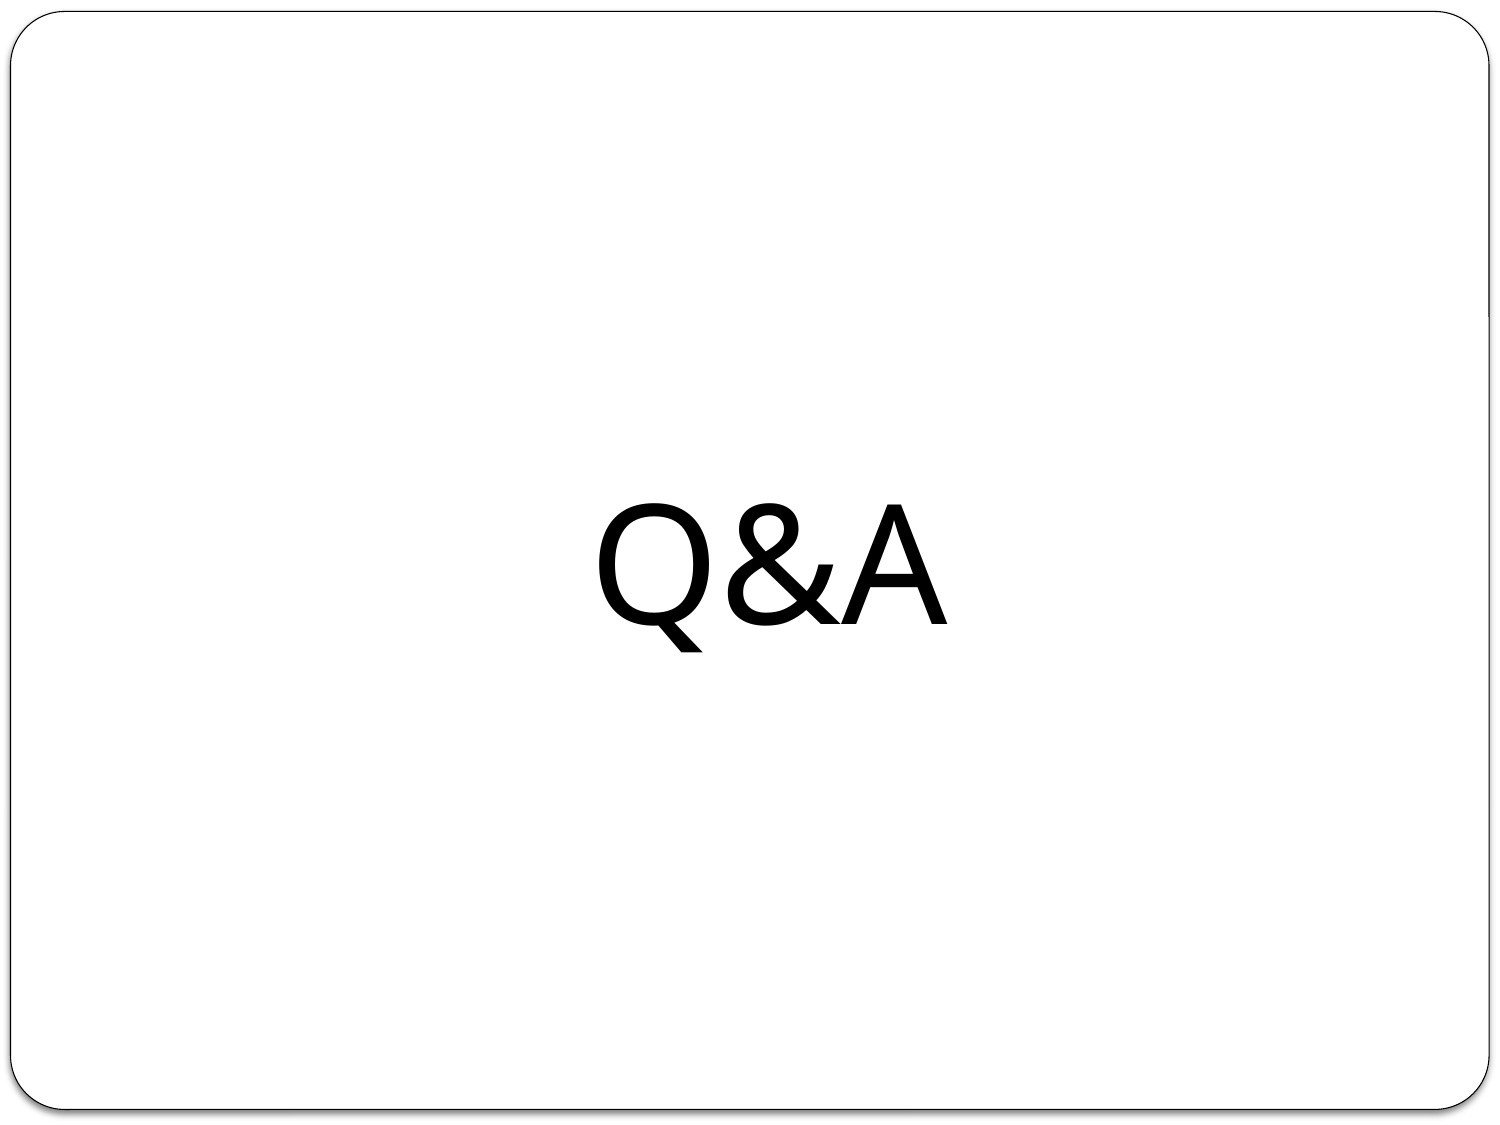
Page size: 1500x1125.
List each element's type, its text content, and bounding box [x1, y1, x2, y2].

list Q&A [575, 450, 1013, 688]
